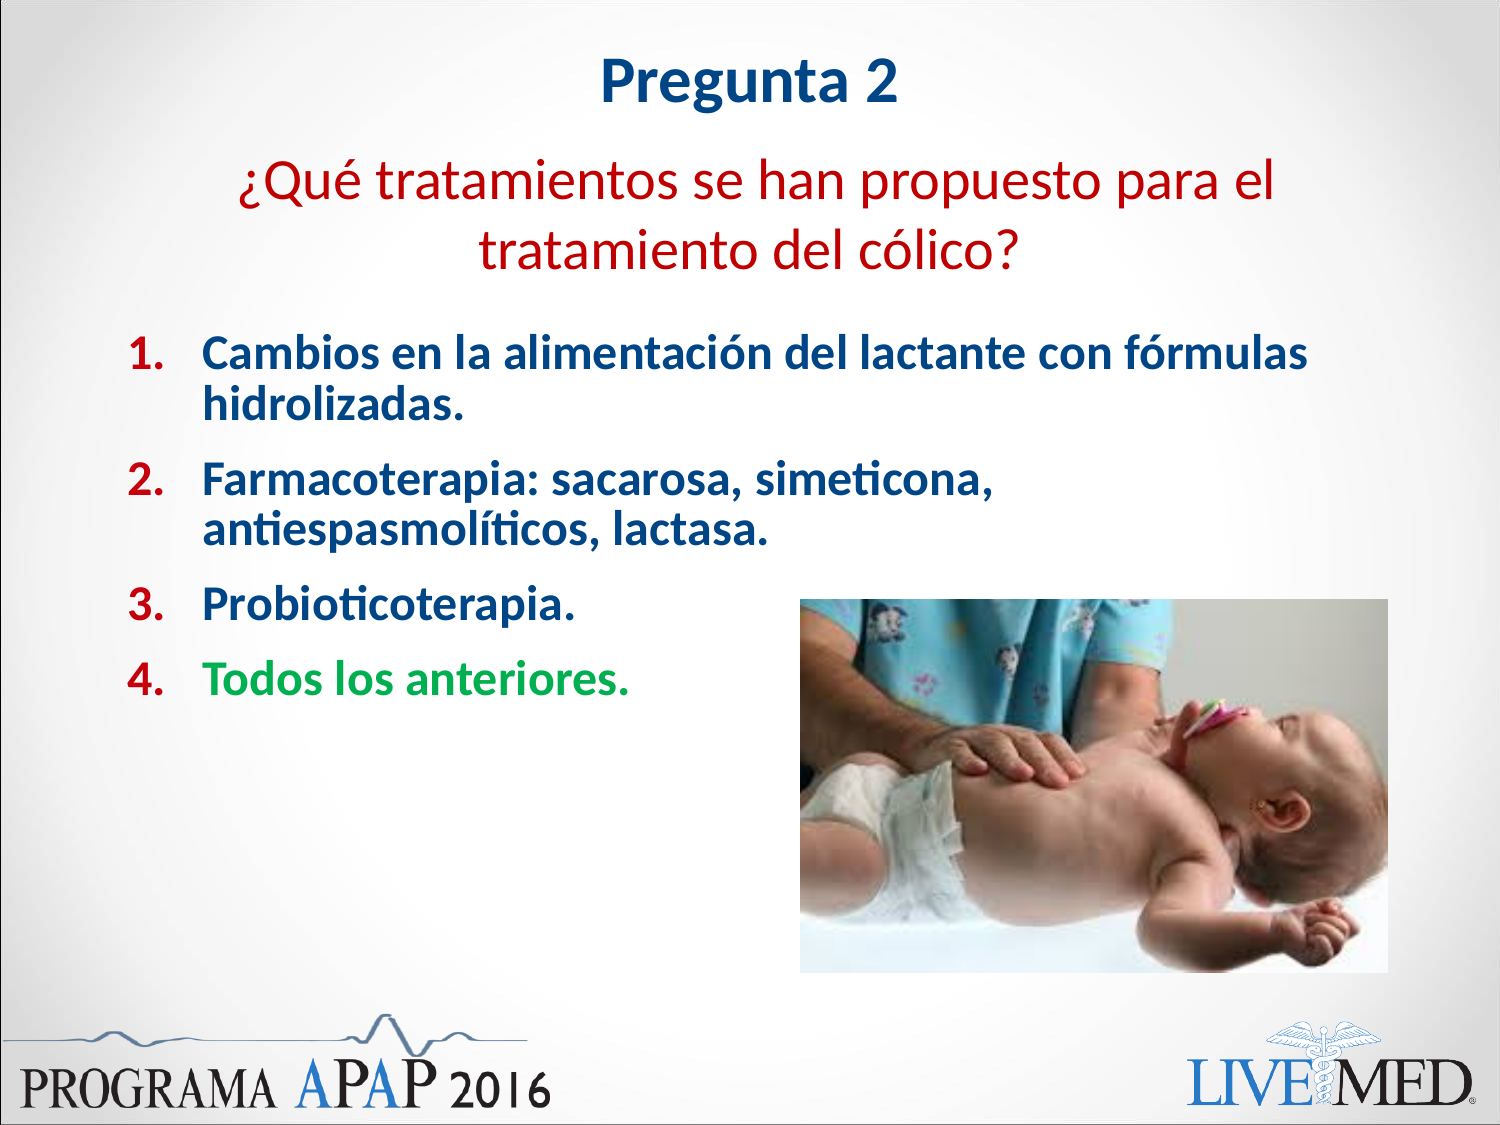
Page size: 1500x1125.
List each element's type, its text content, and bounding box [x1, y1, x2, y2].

picture [0, 0, 1500, 1125]
list ¿Qué tratamientos se han propuesto para el tratamiento del cólico? [112, 200, 1388, 289]
list Cambios en la alimentación del lactante con fórmulas hidrolizadas. Farmacoterapia: sacarosa, simeticona, antiespasmolíticos, lactasa. Probioticoterapia. Todos los anteriores. [112, 324, 1388, 872]
title Pregunta 2 [75, 26, 1425, 126]
